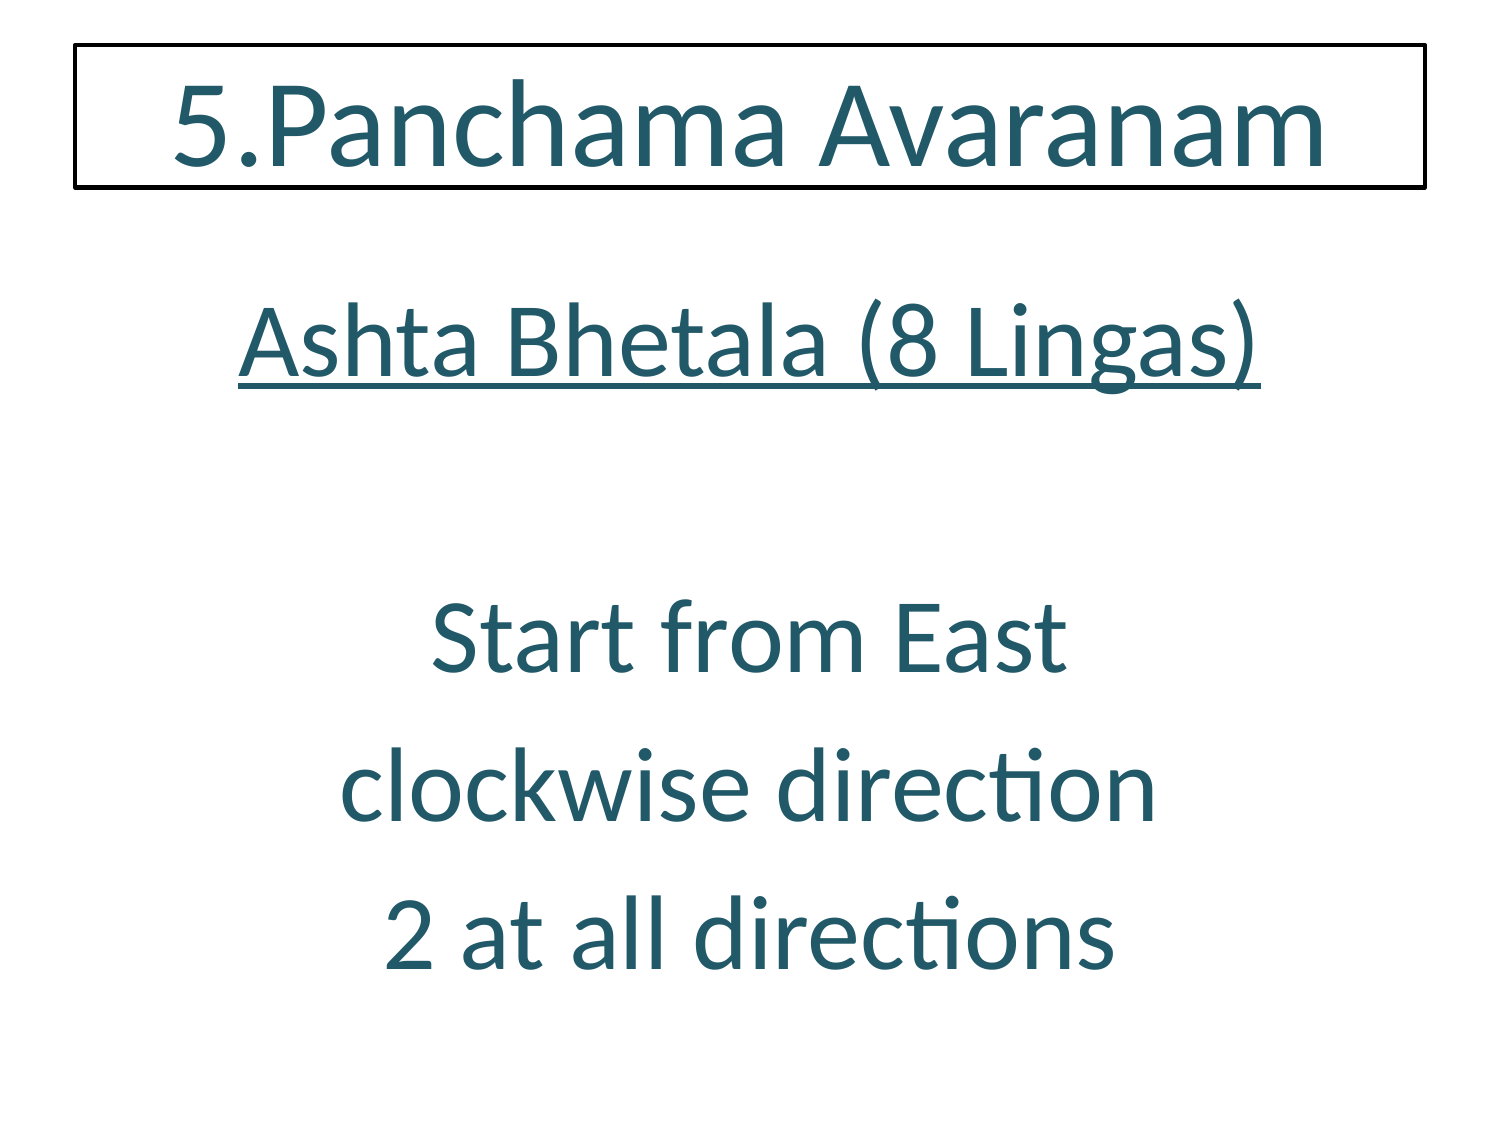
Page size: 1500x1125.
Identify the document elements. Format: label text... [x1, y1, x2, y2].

list Ashta Bhetala (8 Lingas) Start from East clockwise direction 2 at all directions [73, 260, 1427, 1007]
title 5.Panchama Avaranam [73, 43, 1427, 190]
